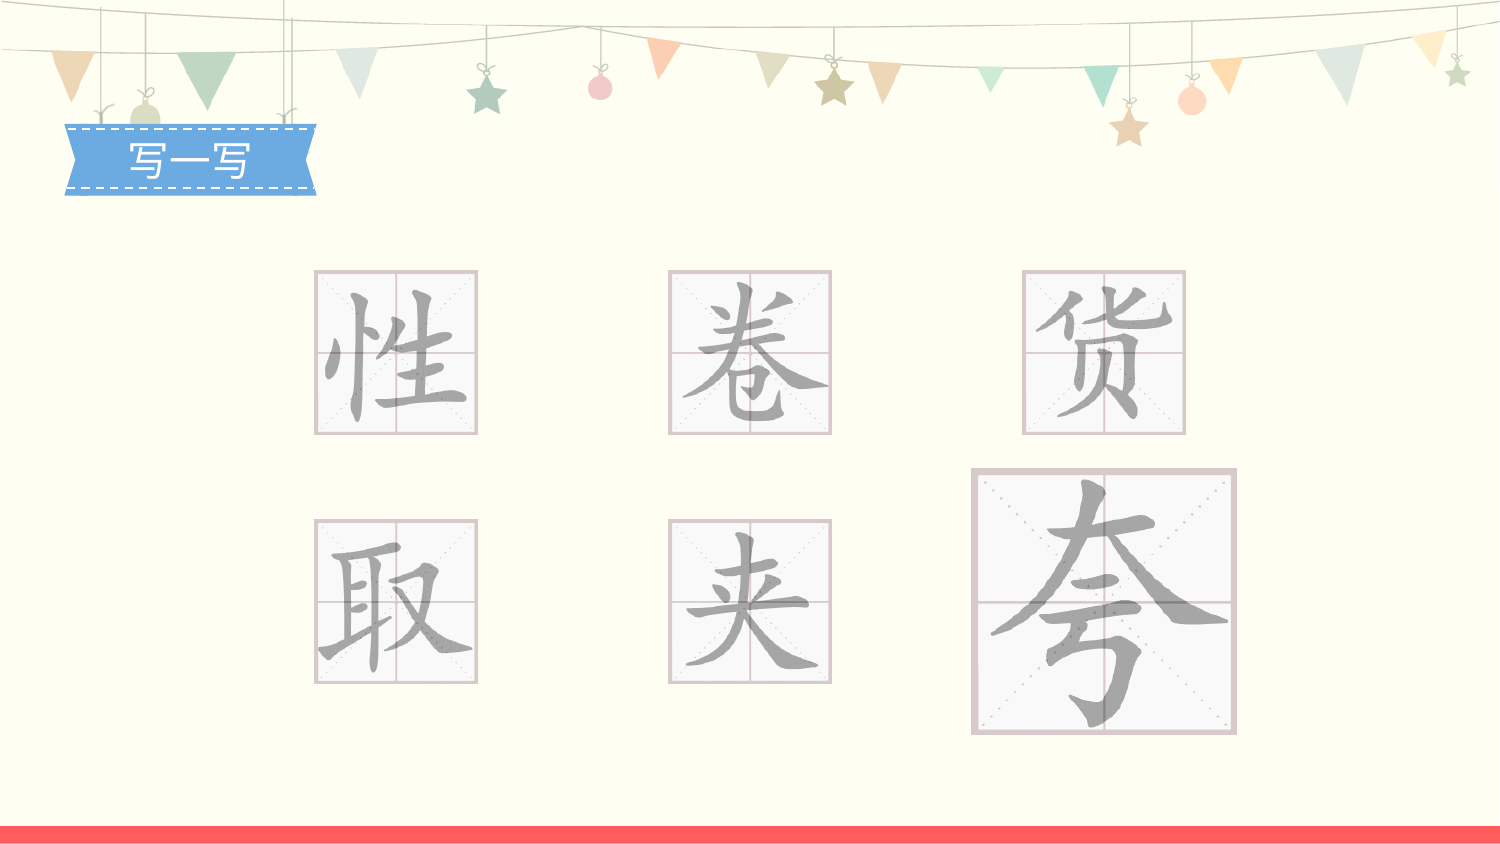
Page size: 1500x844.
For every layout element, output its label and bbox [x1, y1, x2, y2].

text_box [314, 270, 1186, 684]
picture [970, 468, 1237, 735]
text_box [64, 0, 317, 196]
